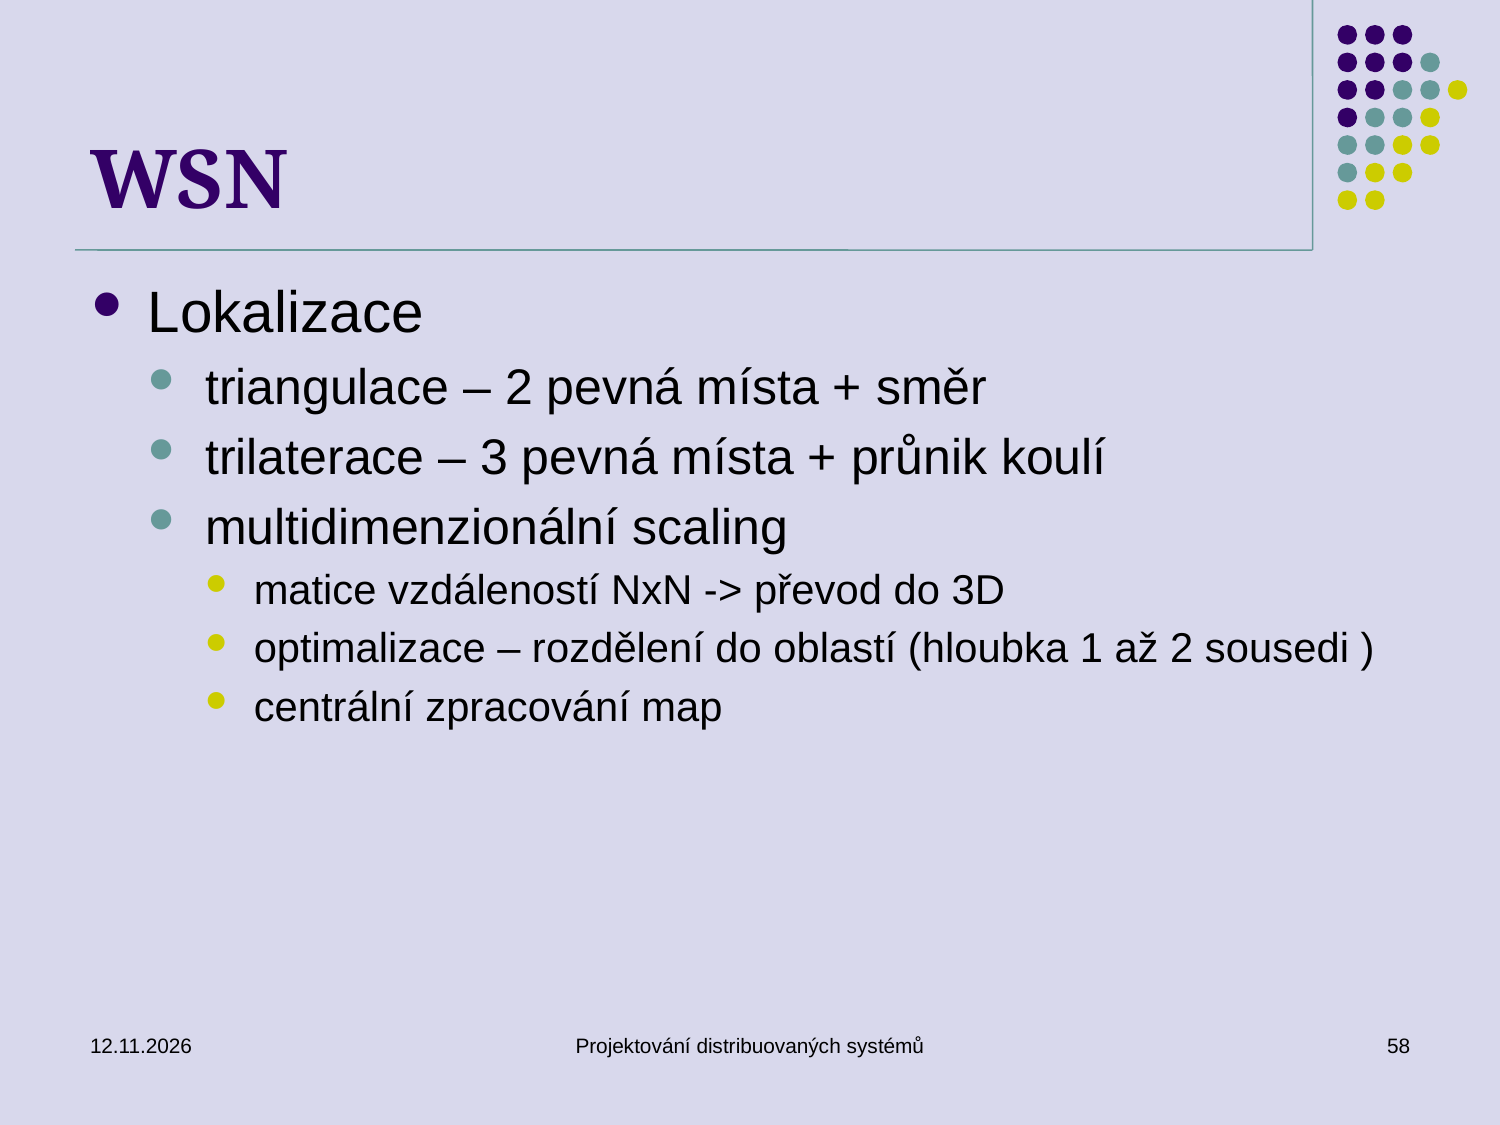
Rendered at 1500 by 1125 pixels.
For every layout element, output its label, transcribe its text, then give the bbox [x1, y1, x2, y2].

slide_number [75, 1025, 425, 1100]
footer Projektování distribuovaných systémů [512, 1025, 988, 1100]
slide_number 58 [1074, 1025, 1425, 1100]
title WSN [75, 20, 1313, 233]
list Lokalizace triangulace – 2 pevná místa + směr trilaterace – 3 pevná místa + průnik koulí multidimenzionální scaling matice vzdáleností NxN -> převod do 3D optimalizace – rozdělení do oblastí (hloubka 1 až 2 sousedi ) centrální zpracování map [76, 267, 1461, 991]
